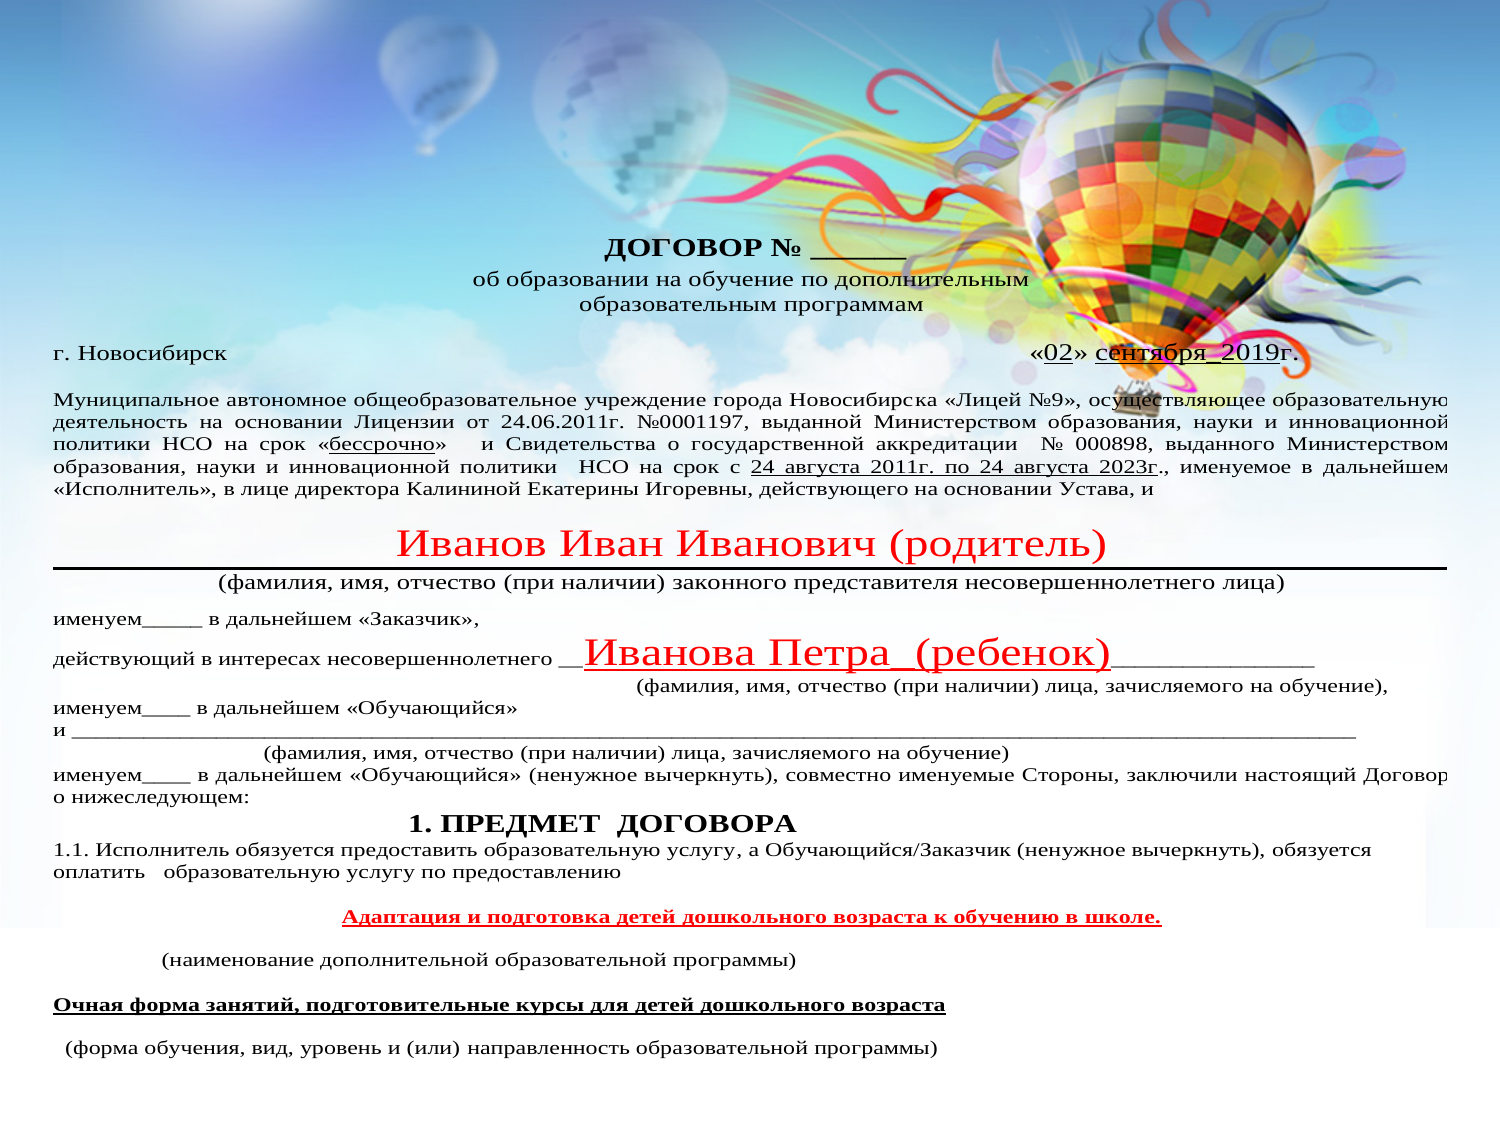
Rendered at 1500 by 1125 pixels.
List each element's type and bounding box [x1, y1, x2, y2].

picture [0, 0, 1500, 1125]
list [52, 232, 1448, 1083]
